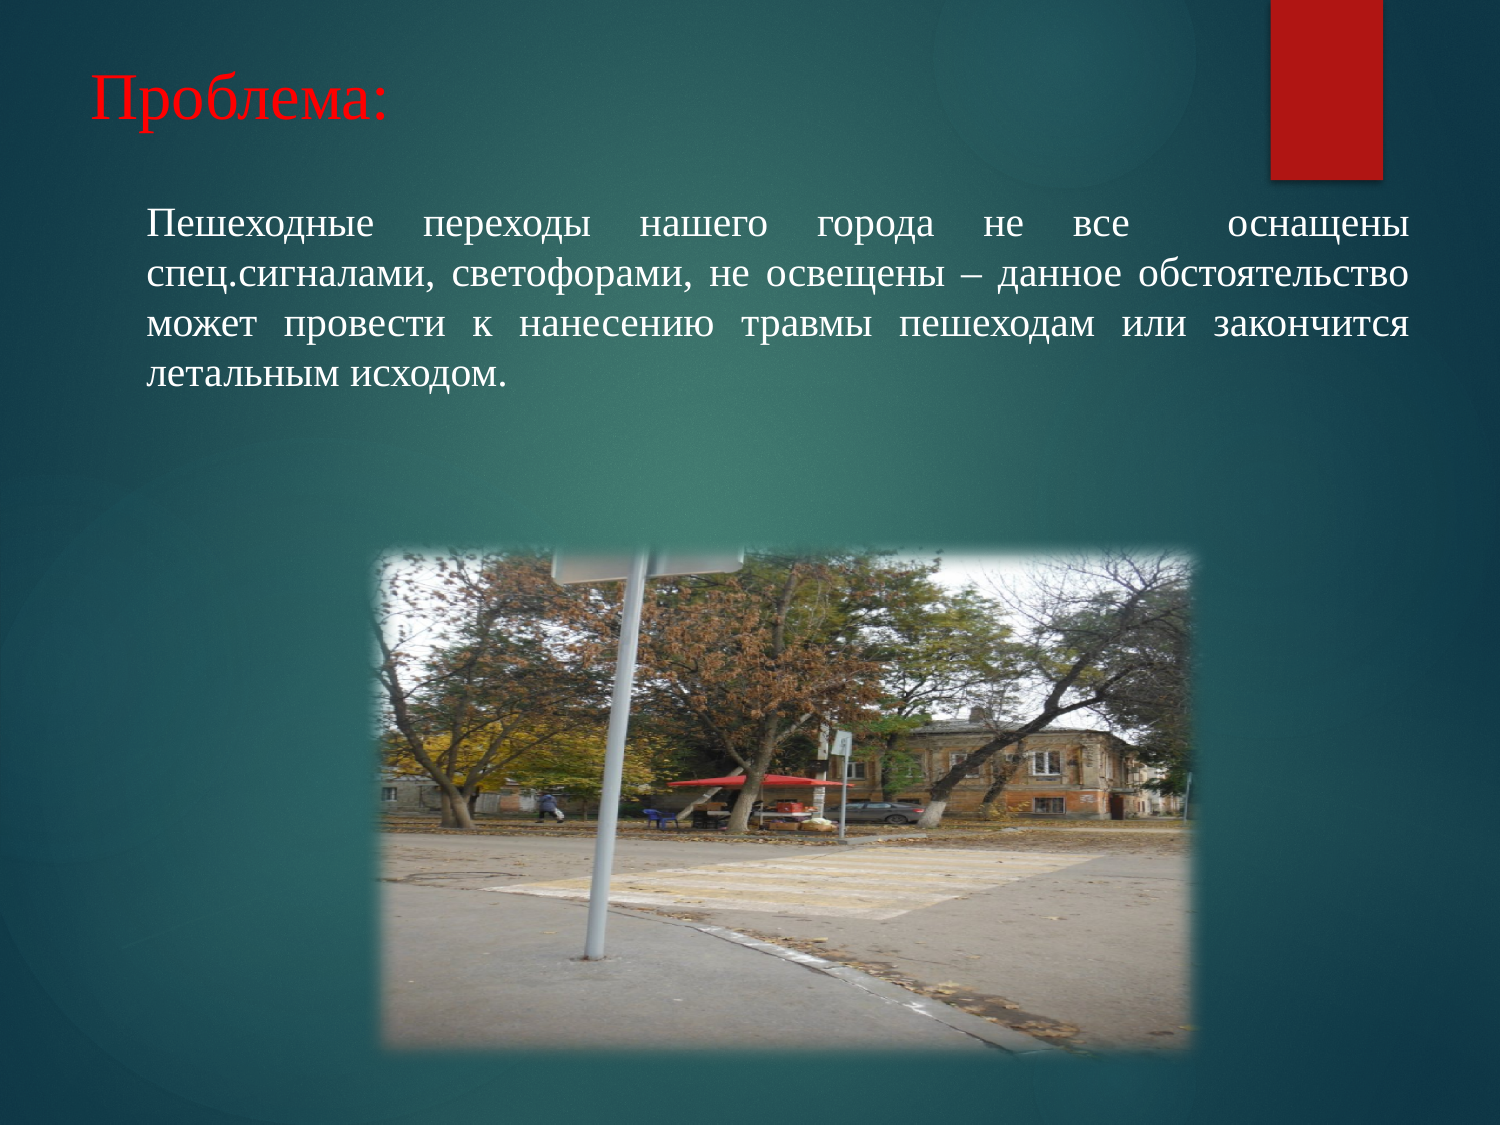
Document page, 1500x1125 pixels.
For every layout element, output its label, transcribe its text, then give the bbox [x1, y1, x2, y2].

picture [362, 538, 1208, 1067]
list Пешеходные переходы нашего города не все оснащены спец.сигналами, светофорами, не освещены – данное обстоятельство может провести к нанесению травмы пешеходам или закончится летальным исходом. [75, 187, 1425, 598]
title Проблема: [75, 45, 1425, 187]
